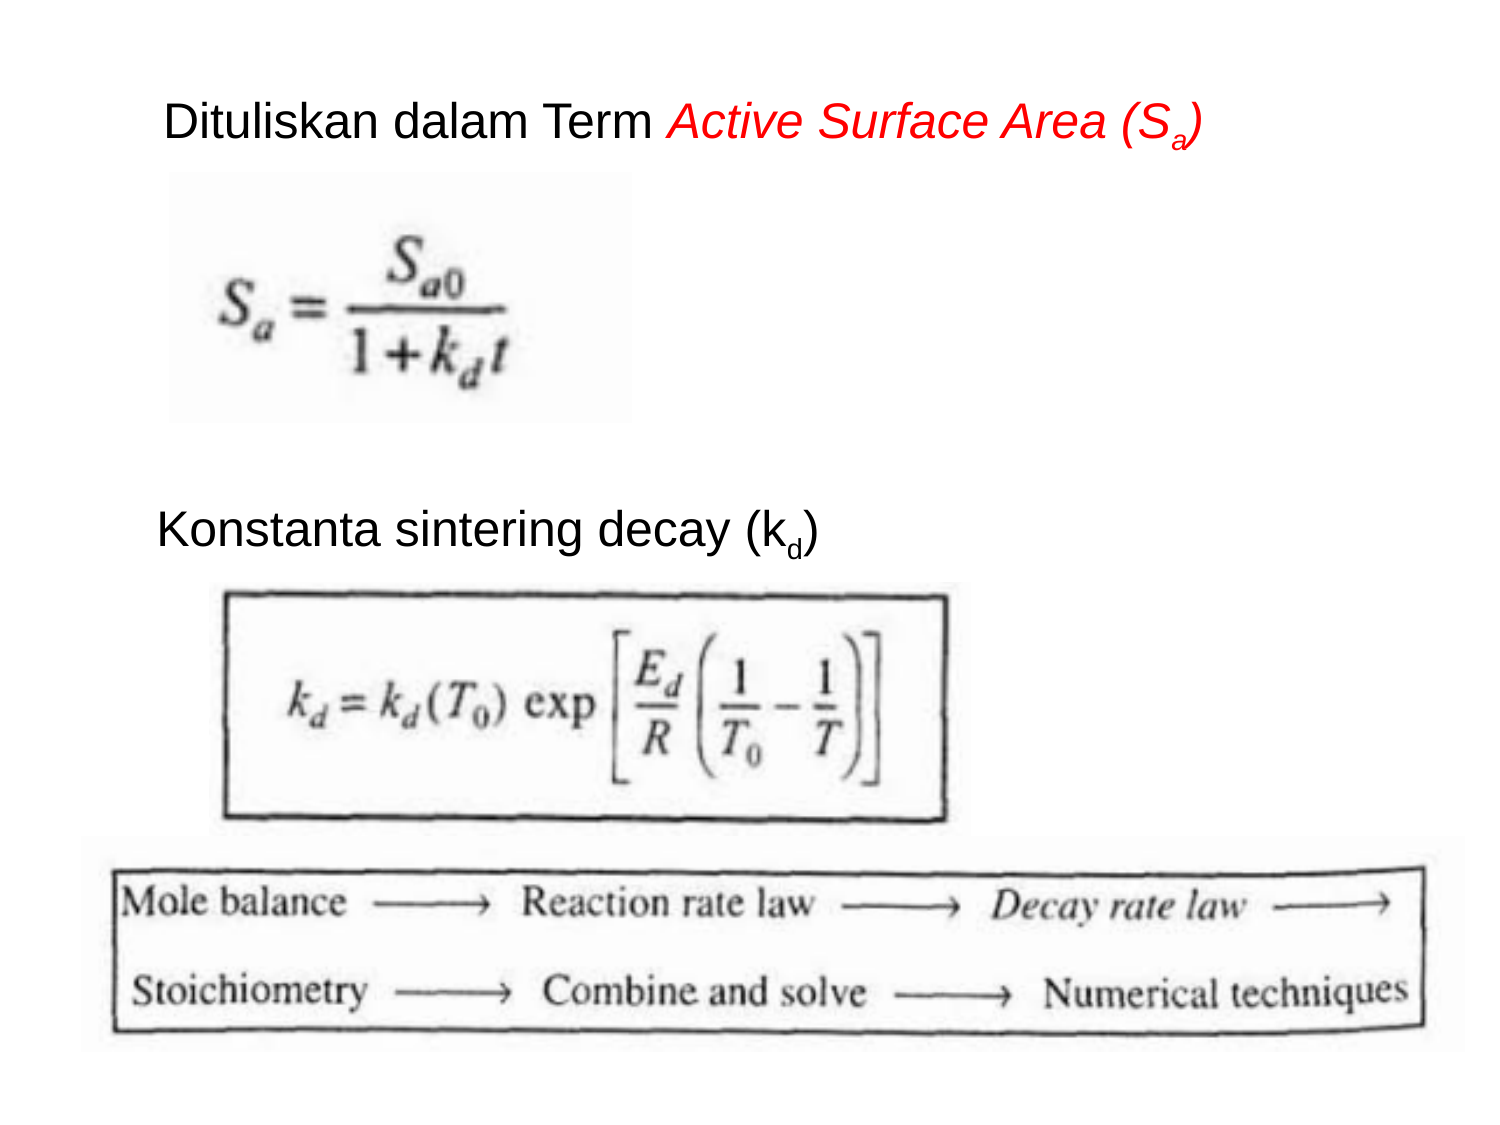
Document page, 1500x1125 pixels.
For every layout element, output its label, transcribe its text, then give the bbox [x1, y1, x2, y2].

picture [169, 172, 632, 423]
picture [81, 582, 1465, 1052]
text_box Dituliskan dalam Term Active Surface Area (Sa) [148, 80, 1220, 164]
text_box Konstanta sintering decay (kd) [141, 489, 835, 573]
